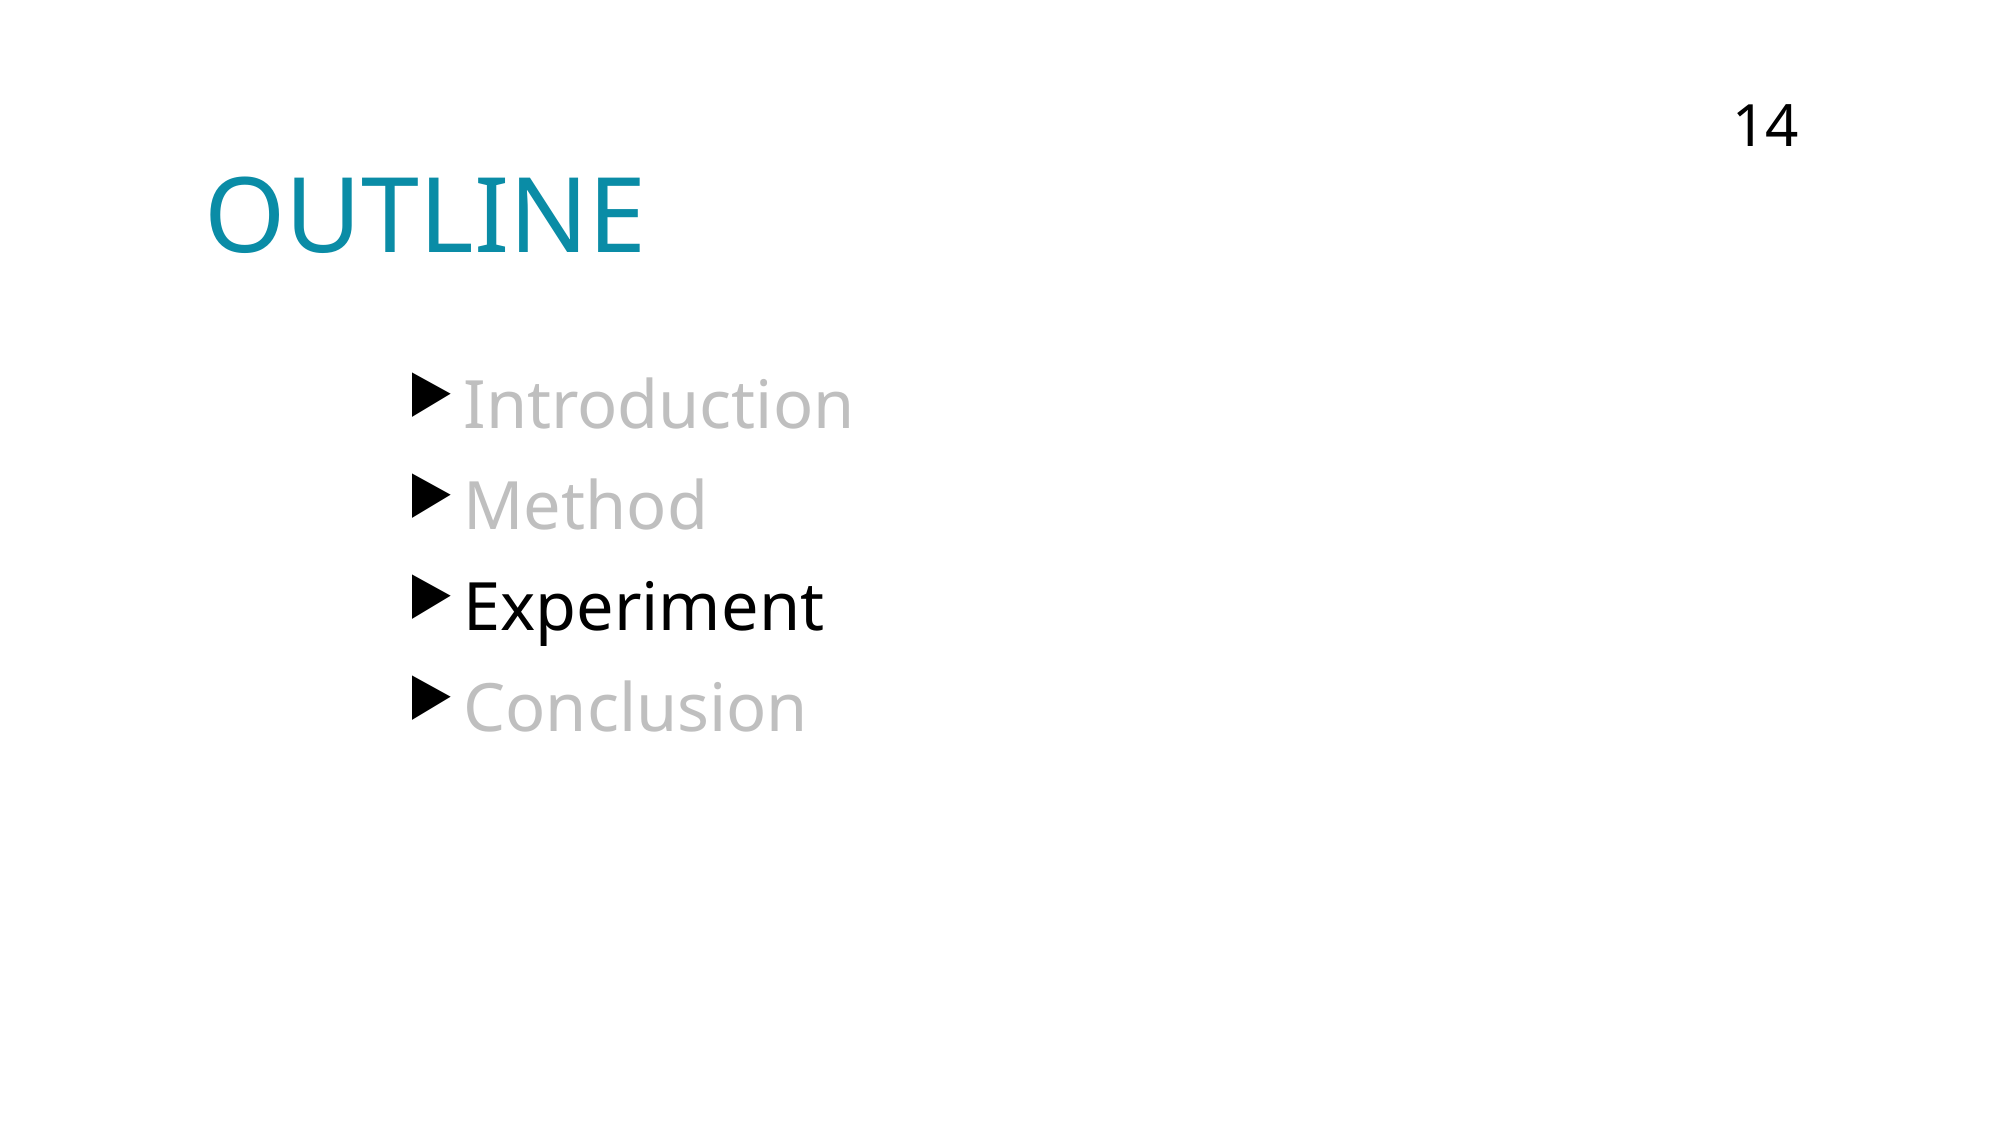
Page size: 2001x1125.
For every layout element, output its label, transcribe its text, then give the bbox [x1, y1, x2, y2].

title Outline [189, 152, 1577, 269]
slide_number 14 [1679, 48, 1853, 175]
list Introduction Method Experiment Conclusion [392, 354, 1478, 776]
